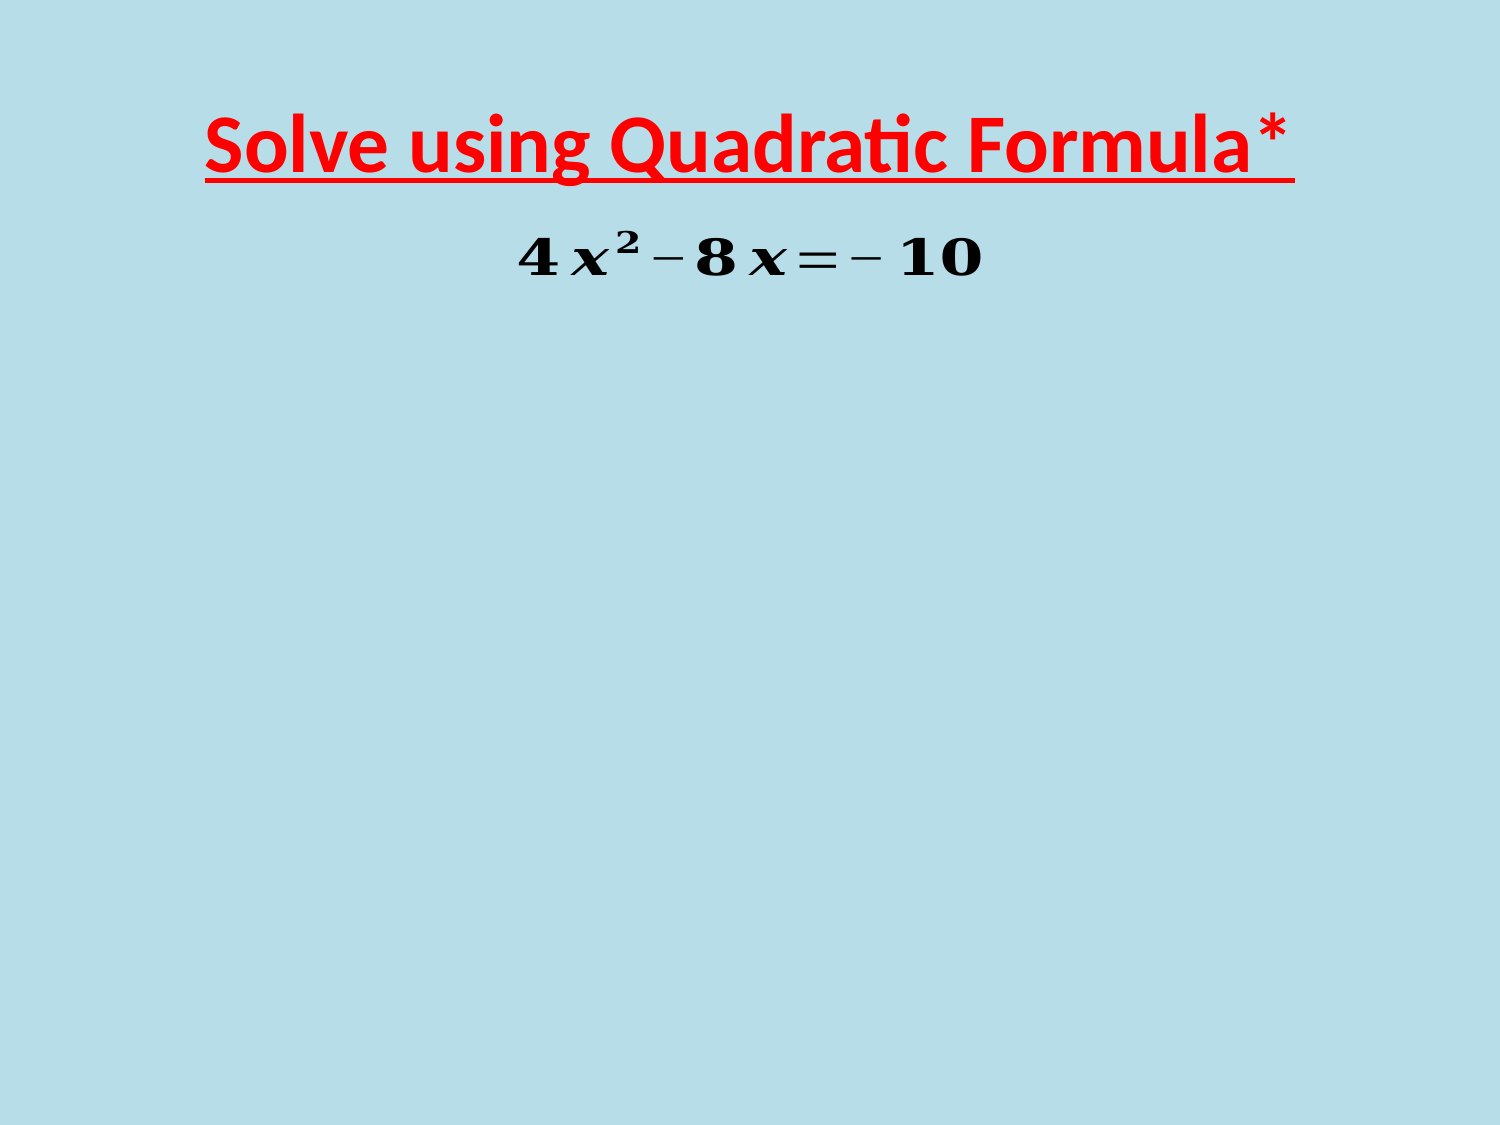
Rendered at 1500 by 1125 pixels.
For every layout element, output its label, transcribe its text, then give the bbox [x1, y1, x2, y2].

title Solve using Quadratic Formula* [74, 44, 1426, 234]
